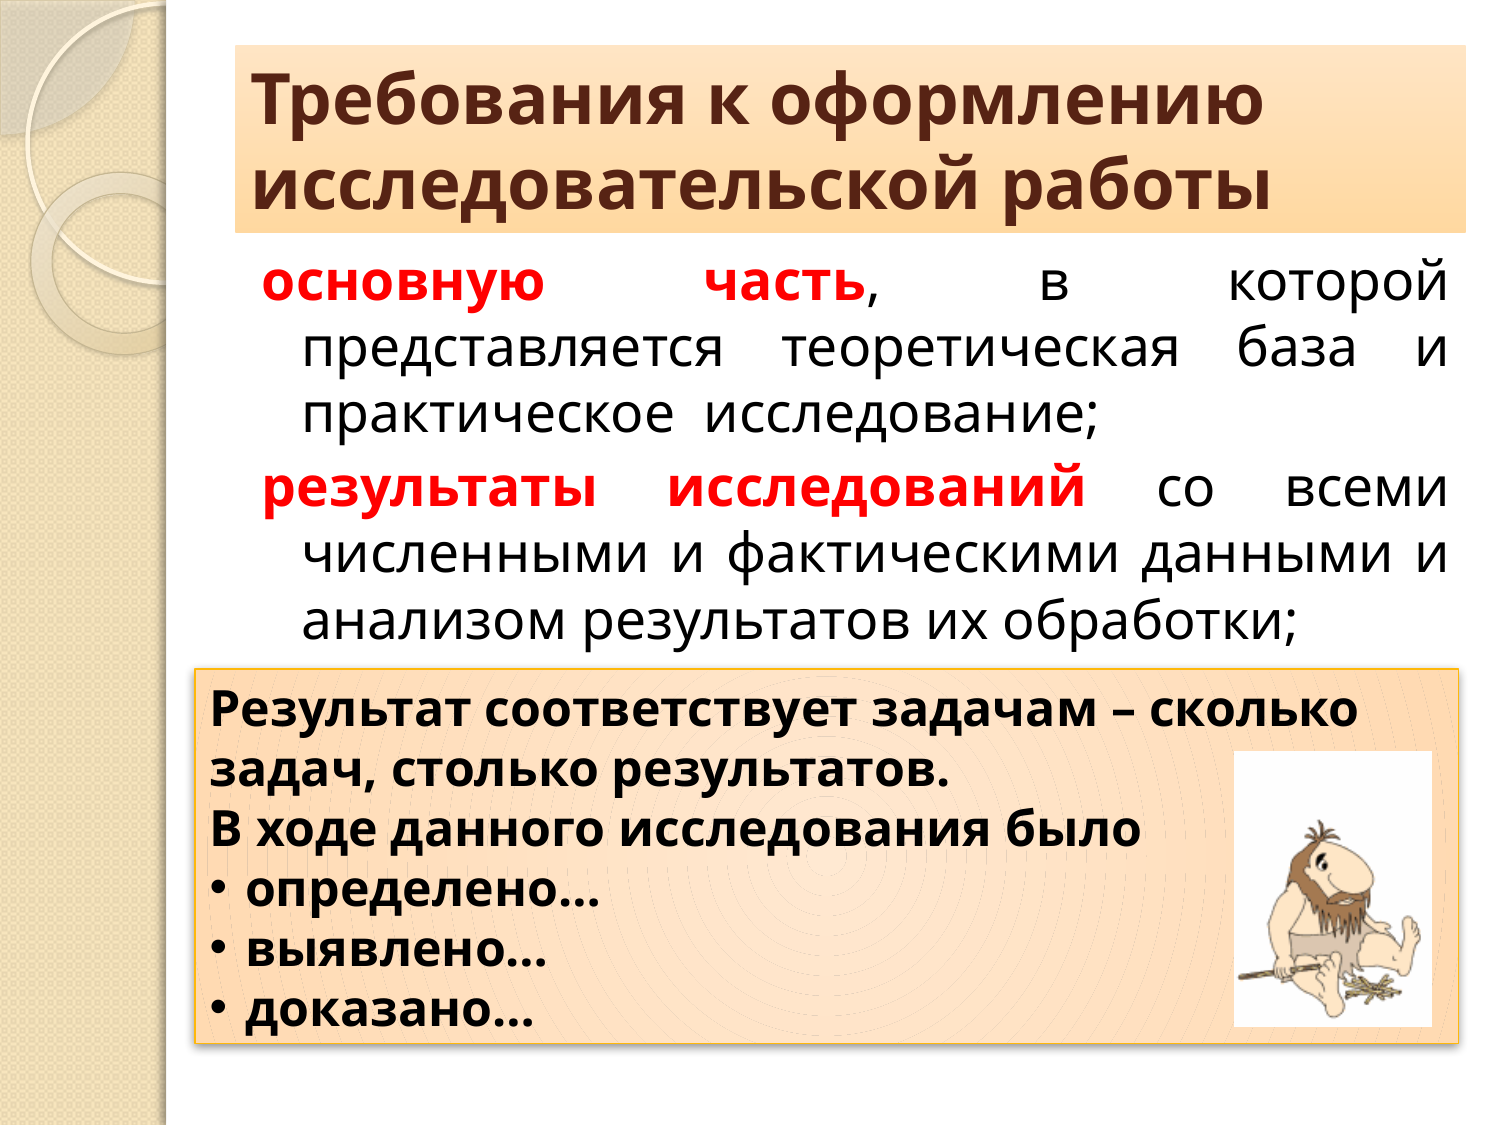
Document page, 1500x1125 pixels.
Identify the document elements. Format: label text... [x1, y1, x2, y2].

picture [1234, 751, 1432, 1027]
text_box Результат соответствует задачам – сколько задач, столько результатов. В ходе данного исследования было определено… выявлено… доказано… [194, 668, 1459, 1044]
title Требования к оформлению исследовательской работы [235, 45, 1466, 233]
list основную часть, в которой представляется теоретическая база и практическое исследование; результаты исследований со всеми численными и фактическими данными и анализом результатов их обработки; [235, 237, 1466, 670]
